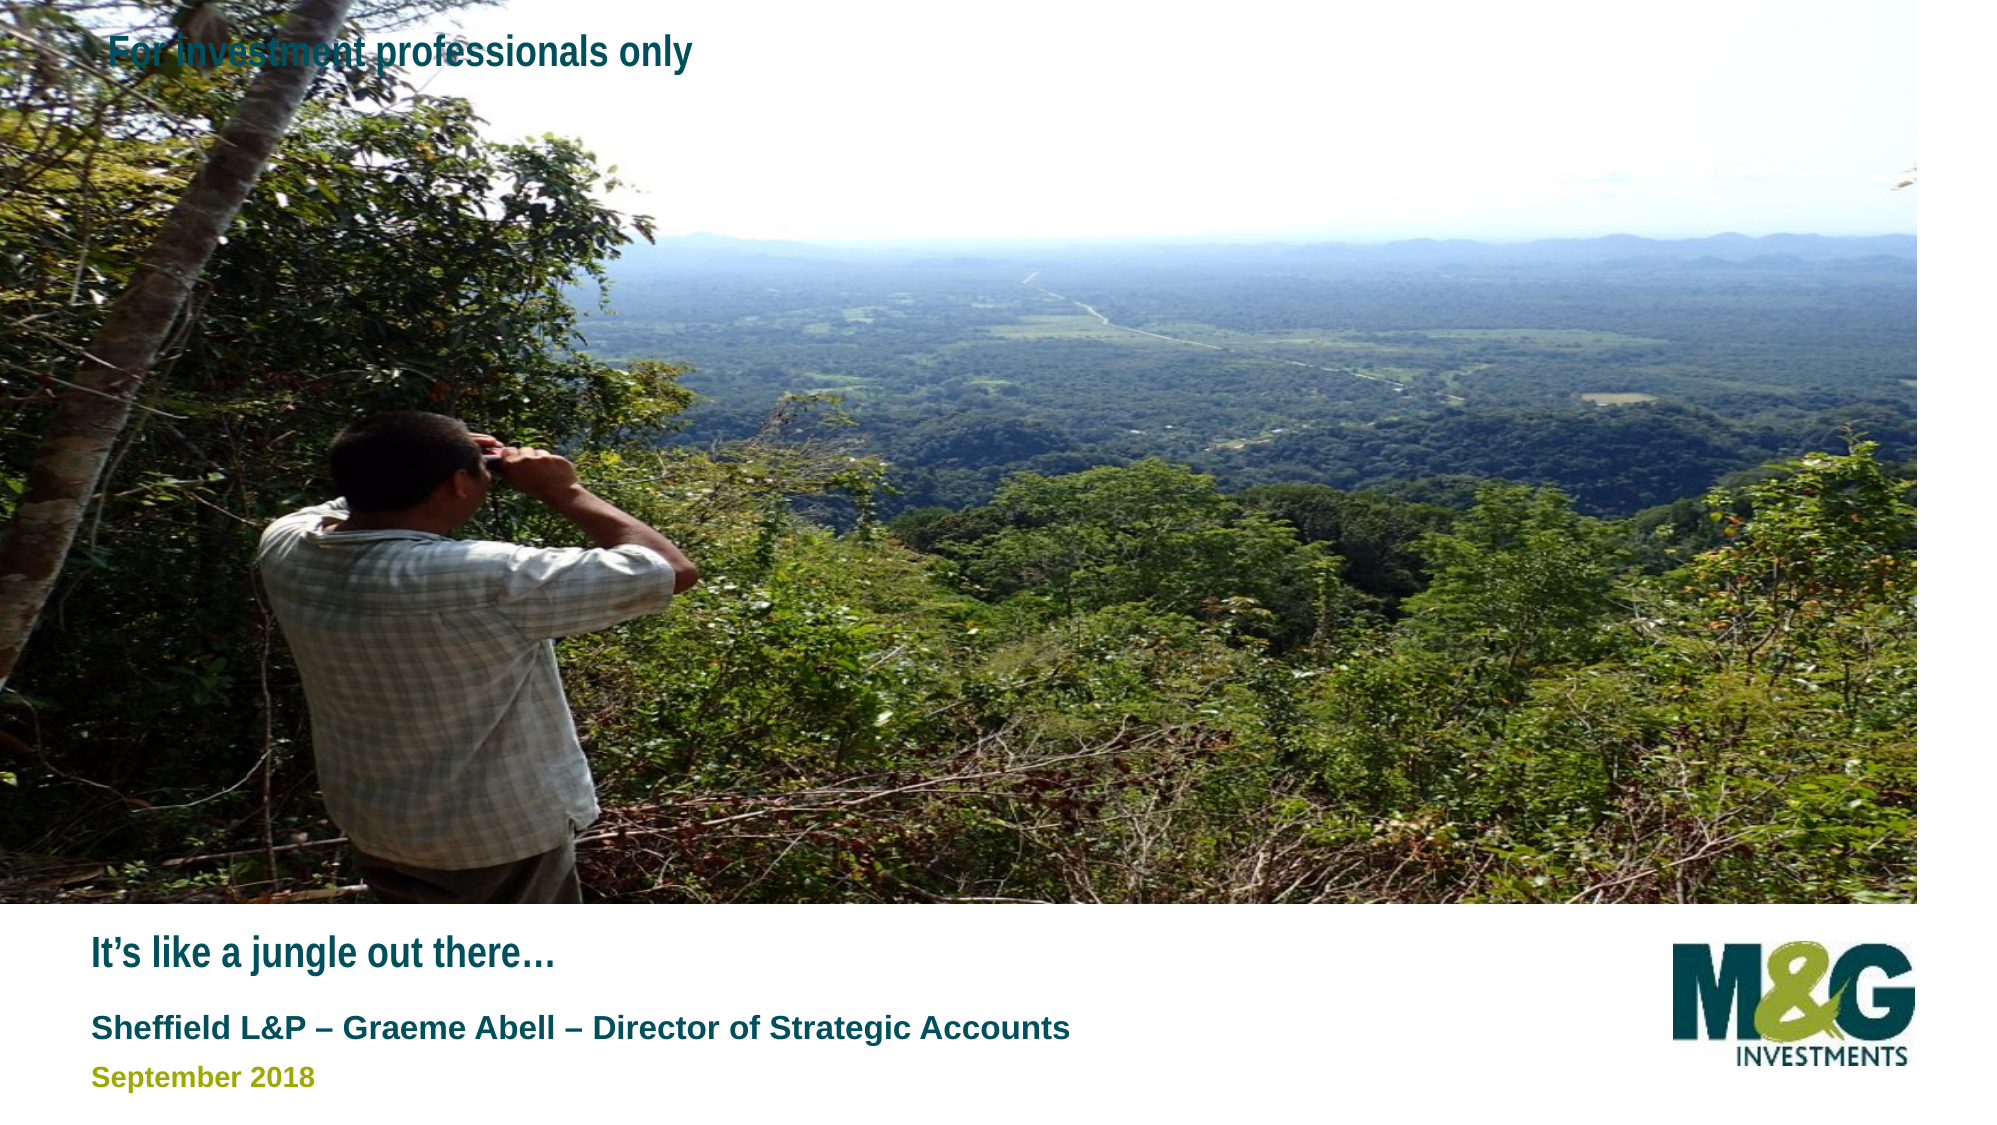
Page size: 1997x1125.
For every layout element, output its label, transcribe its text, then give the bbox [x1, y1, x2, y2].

picture [0, 0, 1918, 904]
list September 2018 [76, 1050, 977, 1095]
picture [1673, 941, 1915, 1066]
title It’s like a jungle out there… [76, 916, 1596, 998]
subtitle Sheffield L&P – Graeme Abell – Director of Strategic Accounts [76, 998, 1596, 1061]
